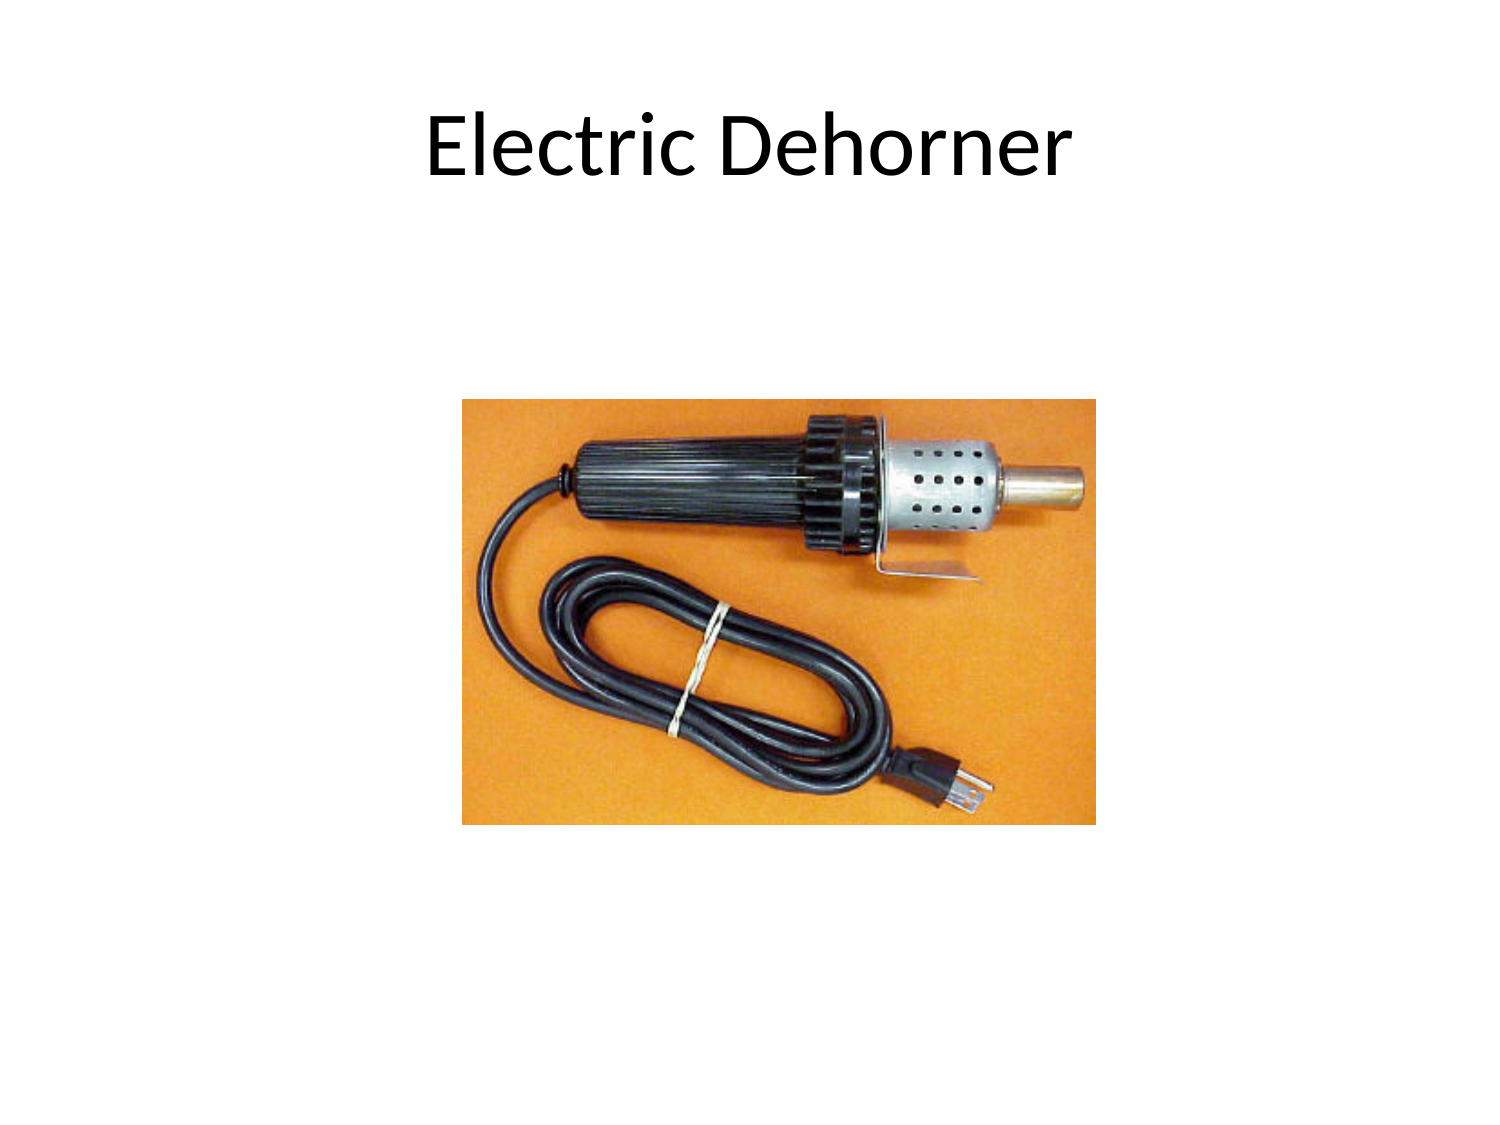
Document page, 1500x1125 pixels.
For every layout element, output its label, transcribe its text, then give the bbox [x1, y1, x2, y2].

picture [462, 399, 1096, 826]
title Electric Dehorner [75, 45, 1425, 233]
